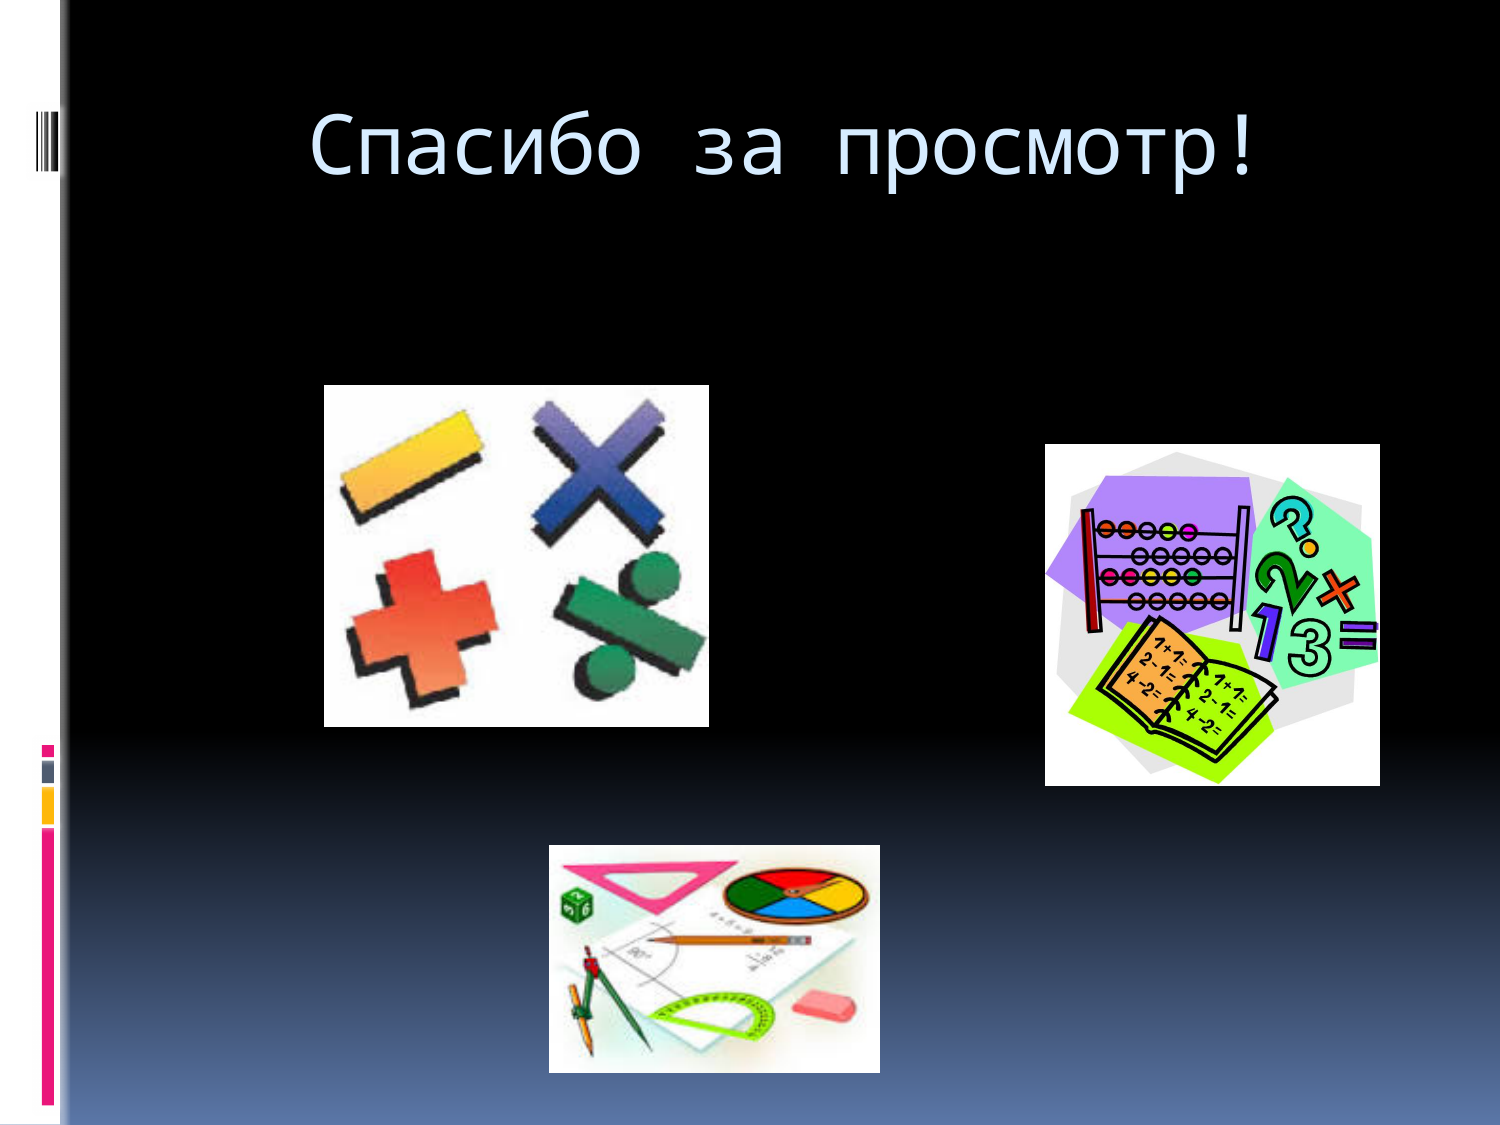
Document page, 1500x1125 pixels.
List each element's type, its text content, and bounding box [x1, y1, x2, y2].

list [1044, 443, 1380, 786]
picture [324, 384, 709, 728]
picture [548, 845, 881, 1074]
title Спасибо за просмотр! [150, 83, 1425, 234]
